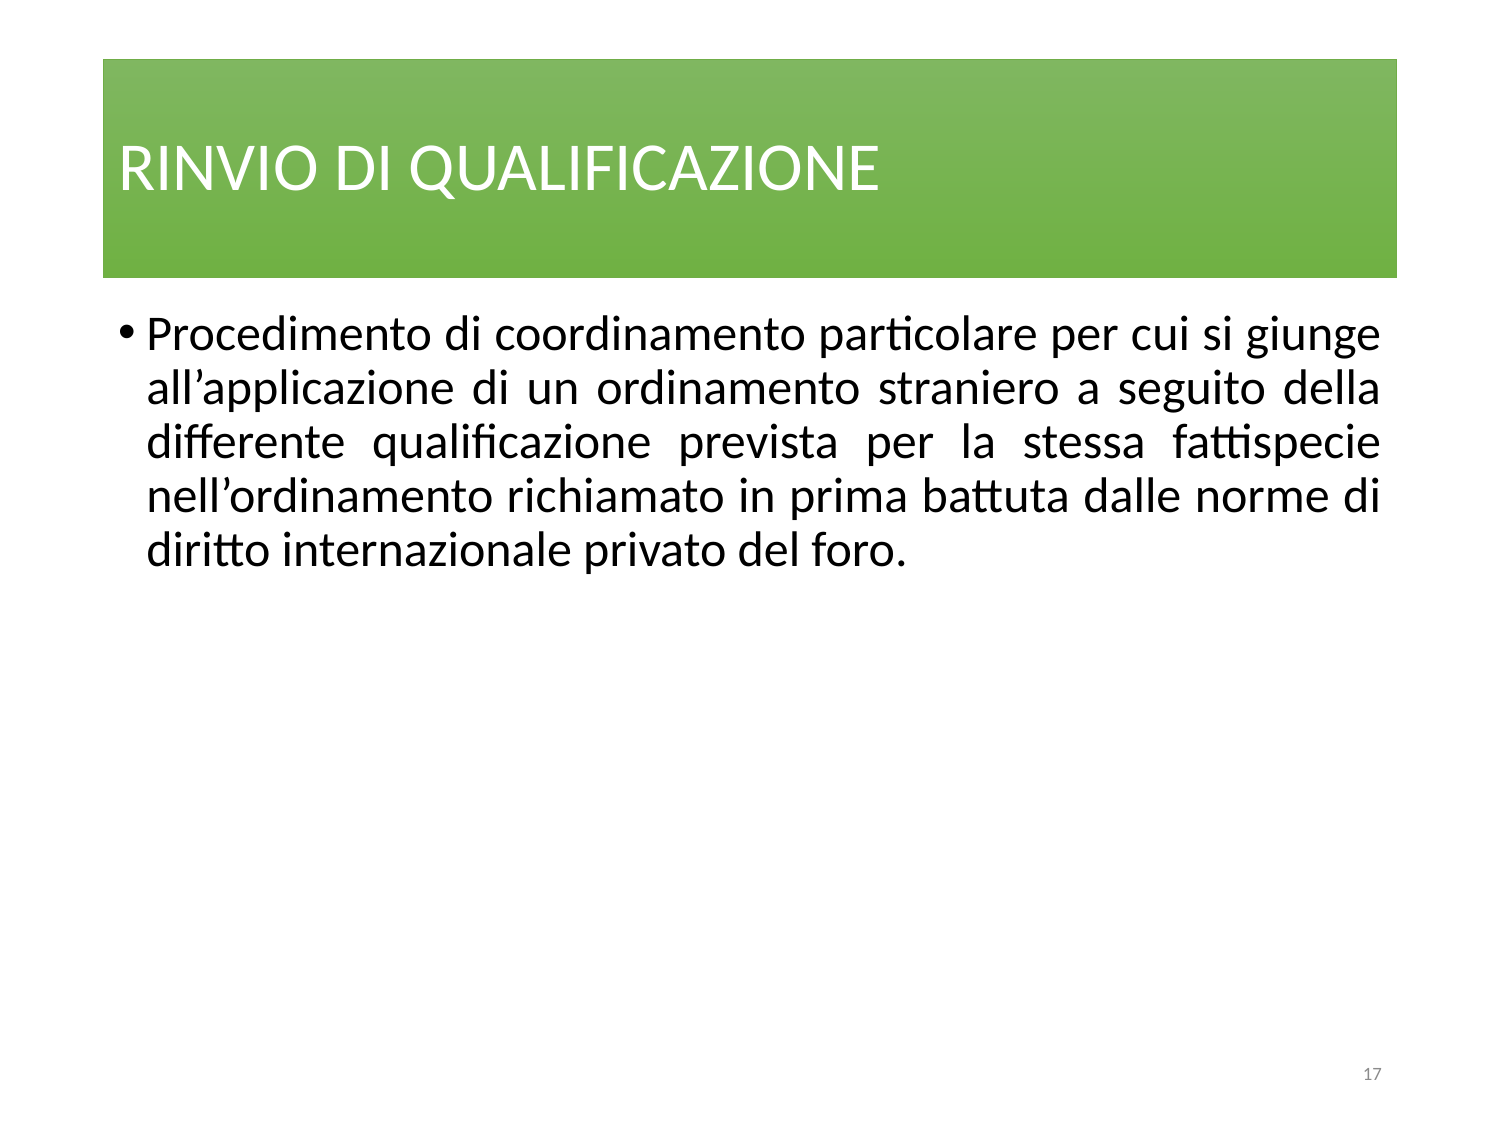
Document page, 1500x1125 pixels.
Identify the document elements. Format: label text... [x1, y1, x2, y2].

list Procedimento di coordinamento particolare per cui si giunge all’applicazione di un ordinamento straniero a seguito della differente qualificazione prevista per la stessa fattispecie nell’ordinamento richiamato in prima battuta dalle norme di diritto internazionale privato del foro. [103, 299, 1397, 1014]
slide_number 17 [1059, 1042, 1397, 1103]
title RINVIO DI QUALIFICAZIONE [103, 59, 1397, 278]
